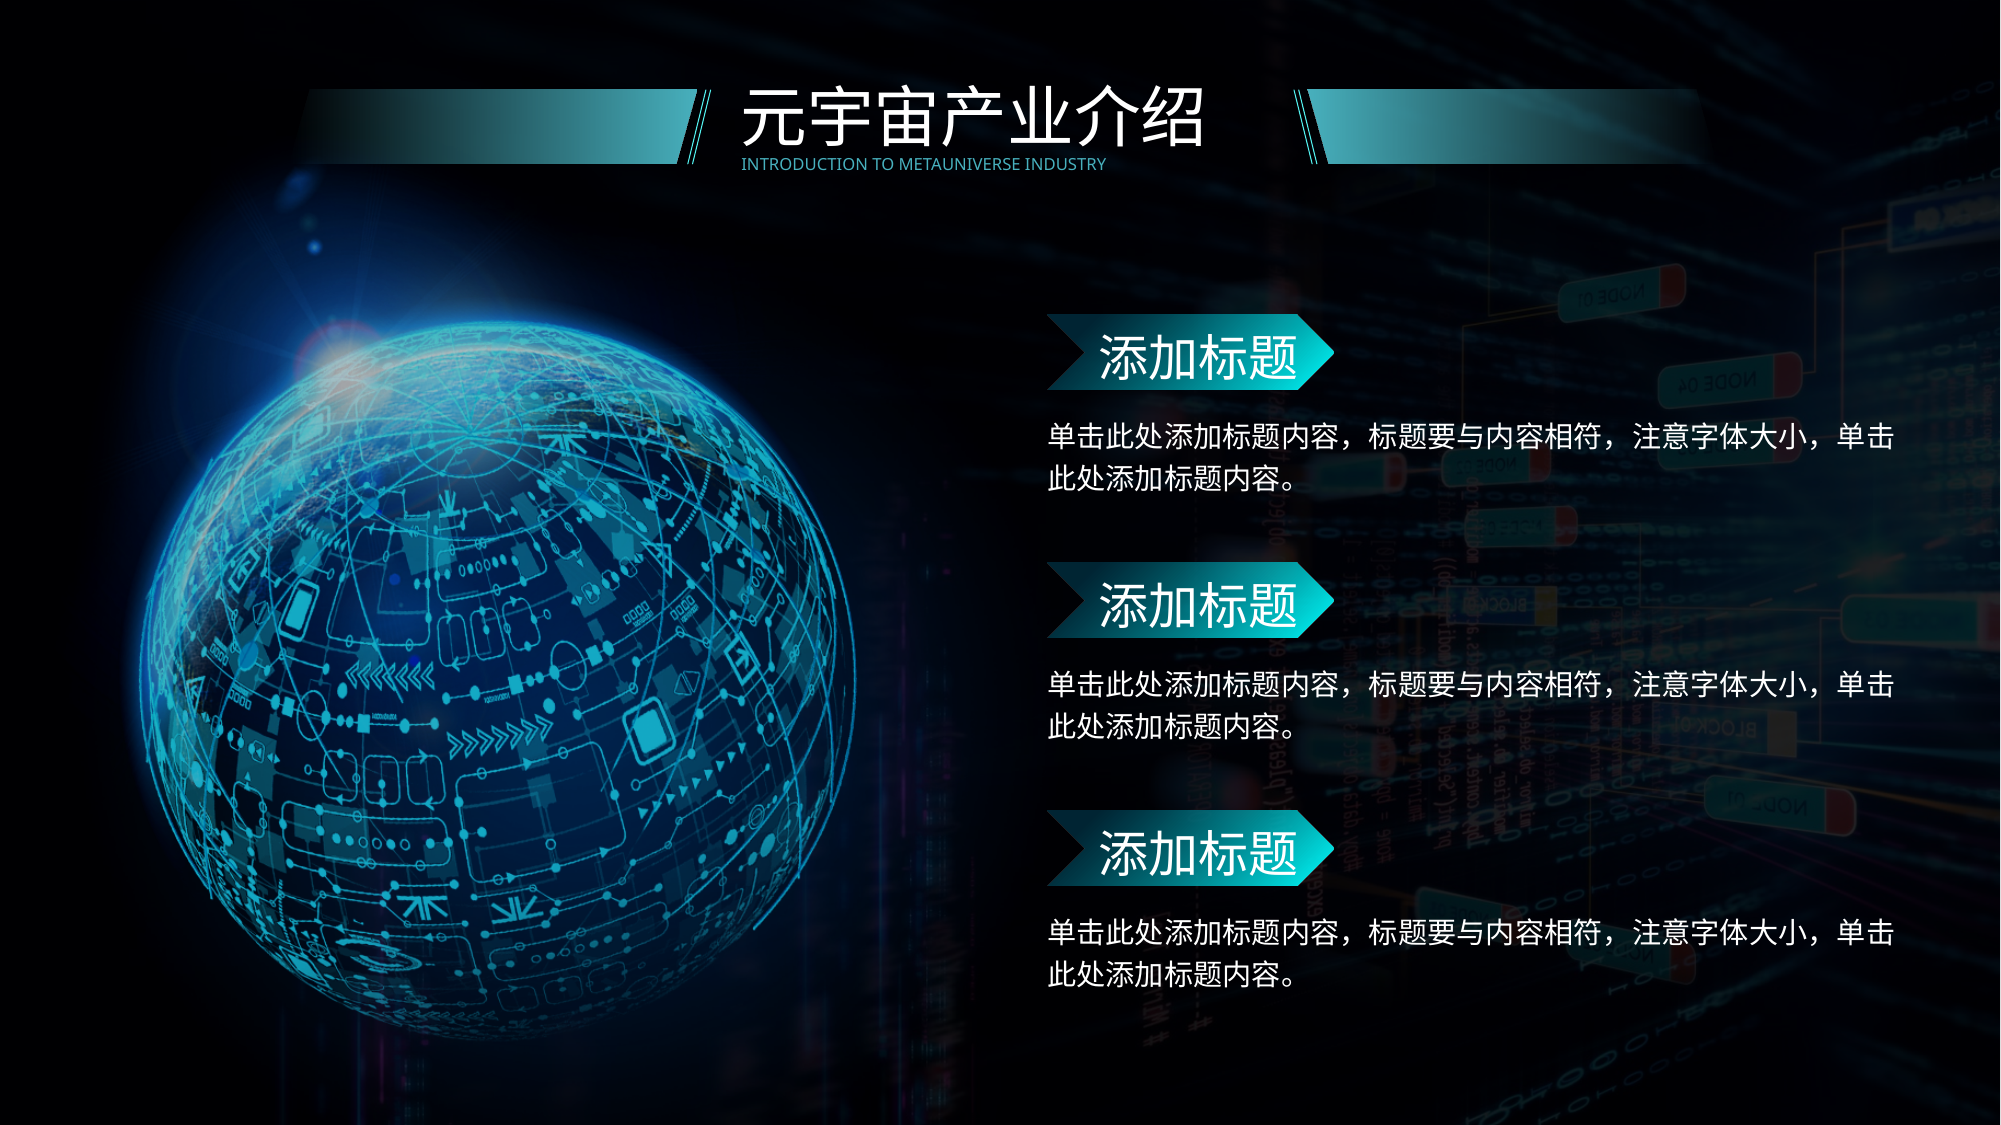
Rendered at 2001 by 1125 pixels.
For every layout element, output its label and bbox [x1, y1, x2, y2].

text_box [1293, 89, 1717, 164]
text_box [1047, 562, 1901, 752]
picture [0, 0, 2001, 1125]
text_box [288, 89, 711, 114]
text_box [725, 66, 1270, 182]
text_box [1047, 810, 1901, 1000]
text_box [1047, 314, 1901, 504]
